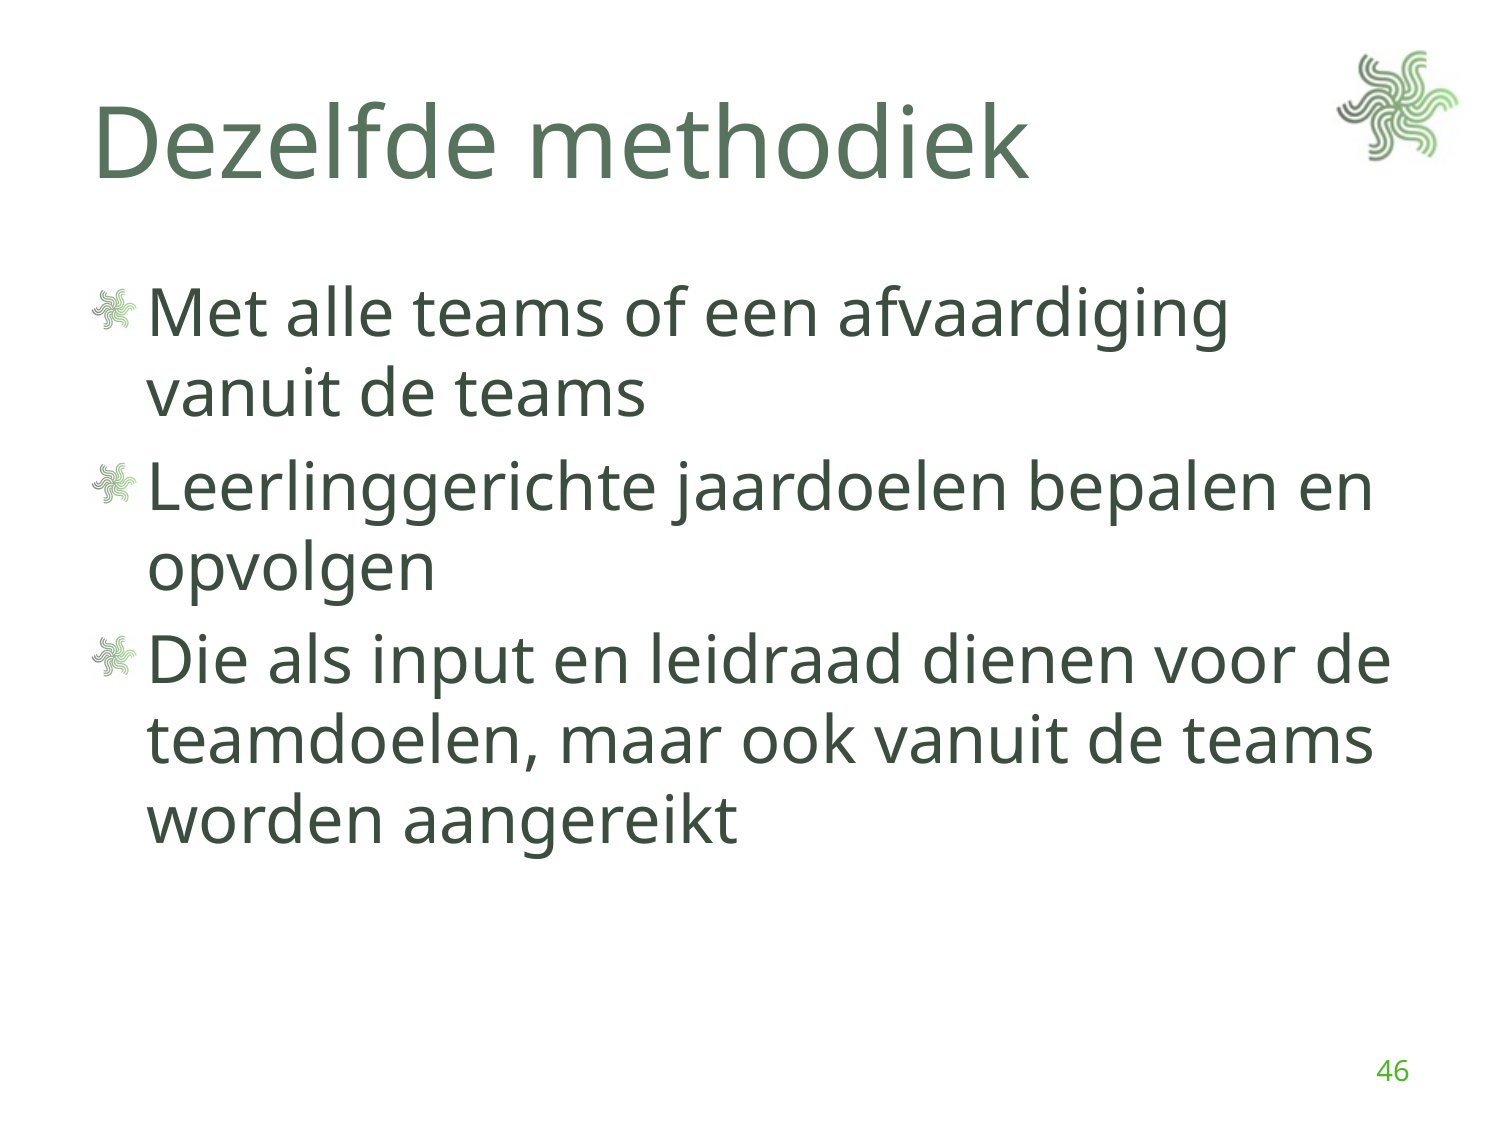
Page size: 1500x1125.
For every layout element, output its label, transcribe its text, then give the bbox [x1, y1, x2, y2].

picture [90, 462, 138, 505]
slide_number 46 [1074, 1042, 1426, 1103]
picture [90, 635, 138, 678]
picture [1332, 49, 1463, 166]
picture [90, 288, 138, 331]
title Dezelfde methodiek [75, 45, 1309, 233]
list Met alle teams of een afvaardiging vanuit de teams Leerlinggerichte jaardoelen bepalen en opvolgen Die als input en leidraad dienen voor de teamdoelen, maar ook vanuit de teams worden aangereikt [75, 262, 1425, 1005]
